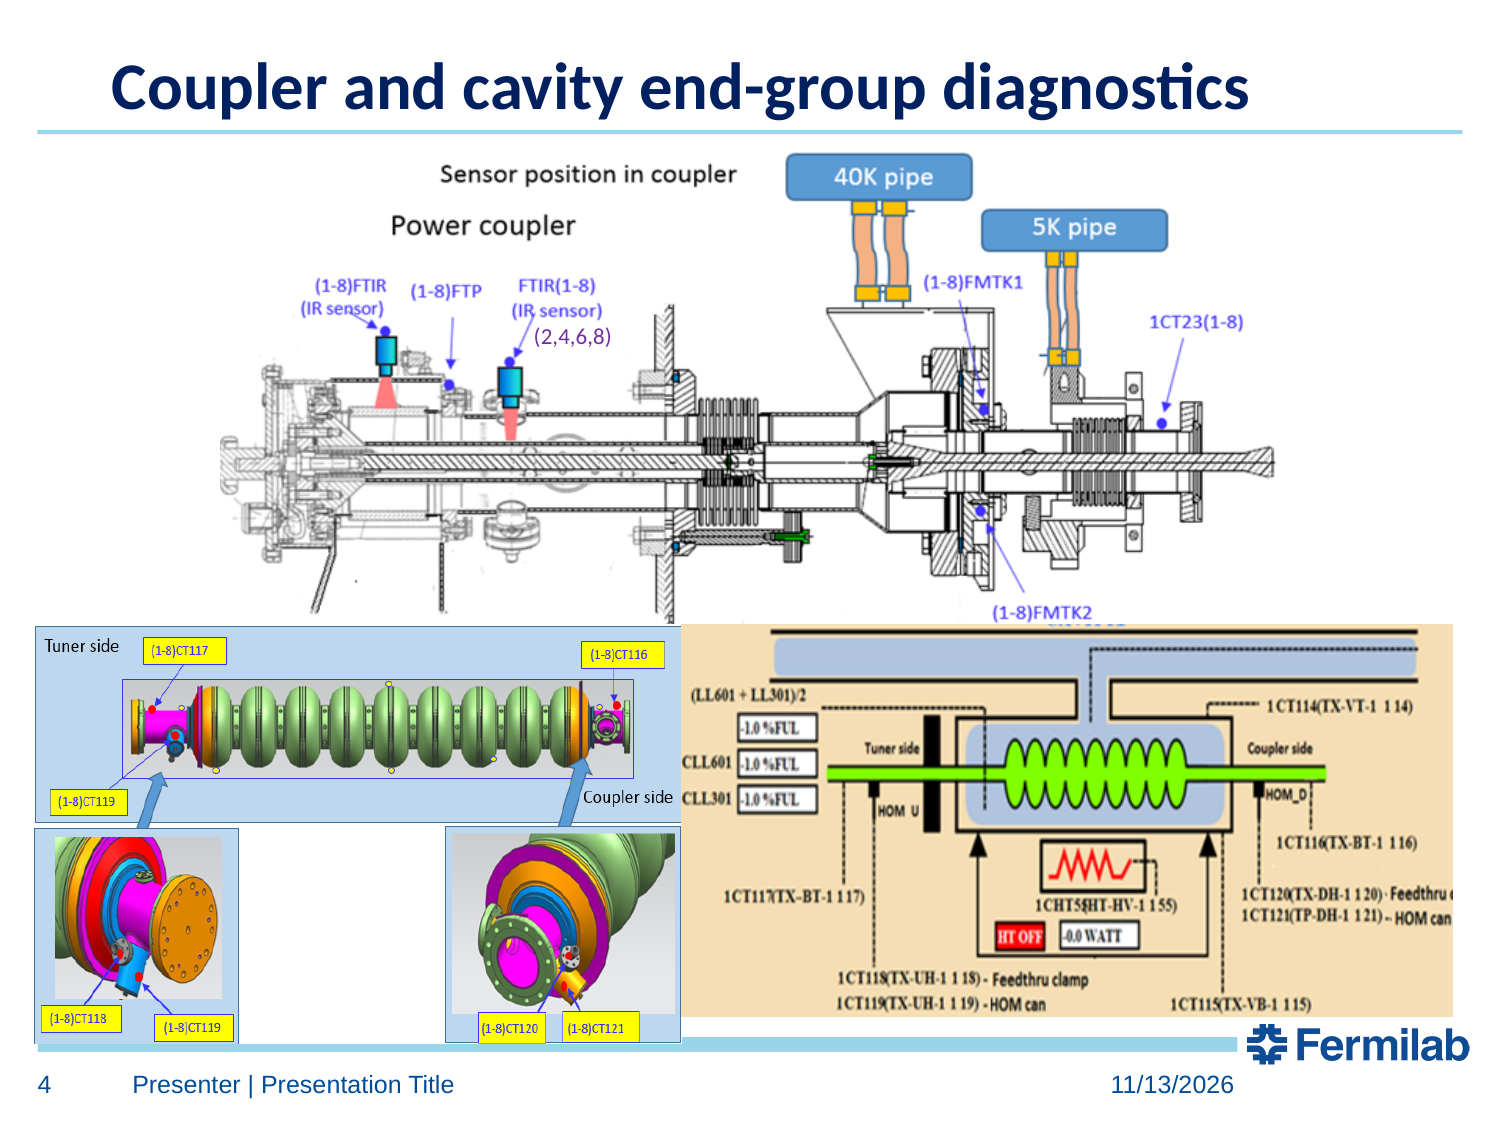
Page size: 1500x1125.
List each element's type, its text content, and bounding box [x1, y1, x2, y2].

slide_number 4 [37, 1068, 111, 1109]
picture [0, 0, 1500, 1125]
footer Presenter | Presentation Title [132, 1068, 1014, 1109]
text_box Coupler and cavity end-group diagnostics [97, 35, 1267, 131]
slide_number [1058, 1068, 1235, 1109]
